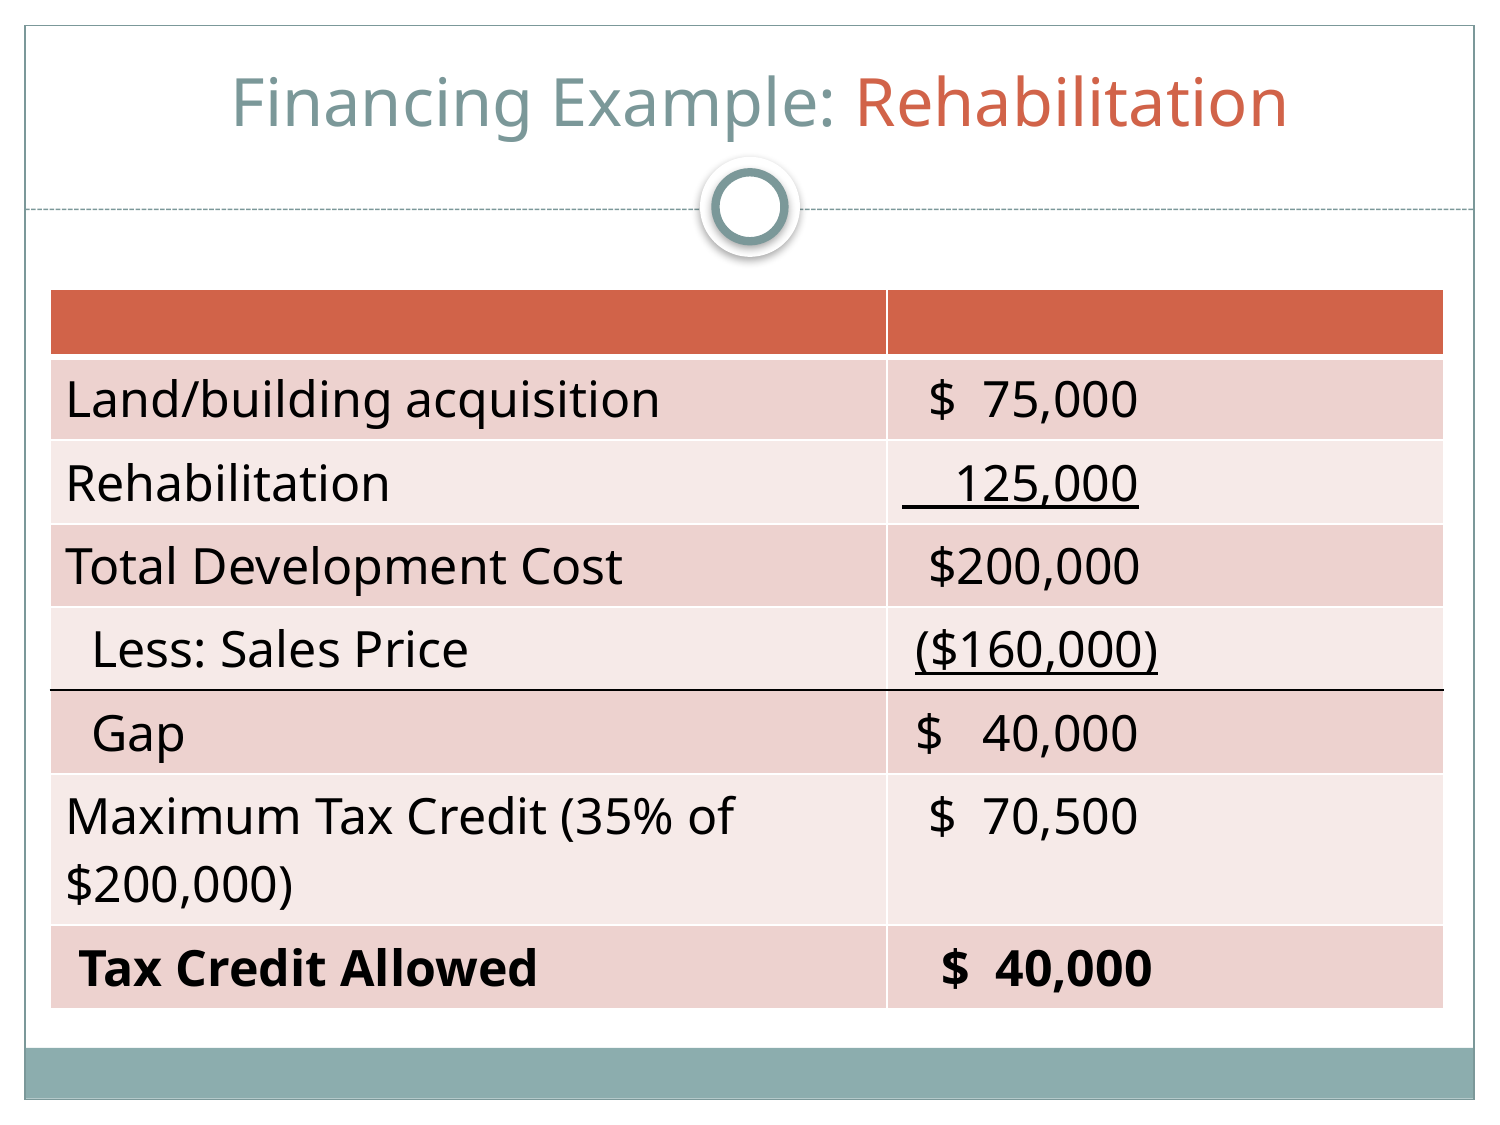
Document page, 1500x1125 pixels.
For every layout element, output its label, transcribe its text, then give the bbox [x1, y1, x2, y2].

table_cell $ 40,000 [888, 691, 1443, 773]
title Financing Example: Rehabilitation [25, 37, 1478, 162]
table_cell Maximum Tax Credit (35% of $200,000) [51, 775, 886, 924]
table_cell $ 70,500 [888, 775, 1443, 924]
table_cell $ 75,000 [888, 360, 1443, 439]
table_cell ($160,000) [888, 608, 1443, 689]
table_header [888, 290, 1443, 354]
table_cell Total Development Cost [51, 525, 886, 606]
table_cell $200,000 [888, 525, 1443, 606]
table_cell $ 40,000 [888, 926, 1443, 1008]
table_cell Land/building acquisition [51, 360, 886, 439]
table_cell Tax Credit Allowed [51, 926, 886, 1008]
table_header [51, 290, 886, 354]
table_cell Rehabilitation [51, 441, 886, 523]
table_cell Gap [51, 691, 886, 773]
table_cell 125,000 [888, 441, 1443, 523]
table_cell Less: Sales Price [51, 608, 886, 689]
